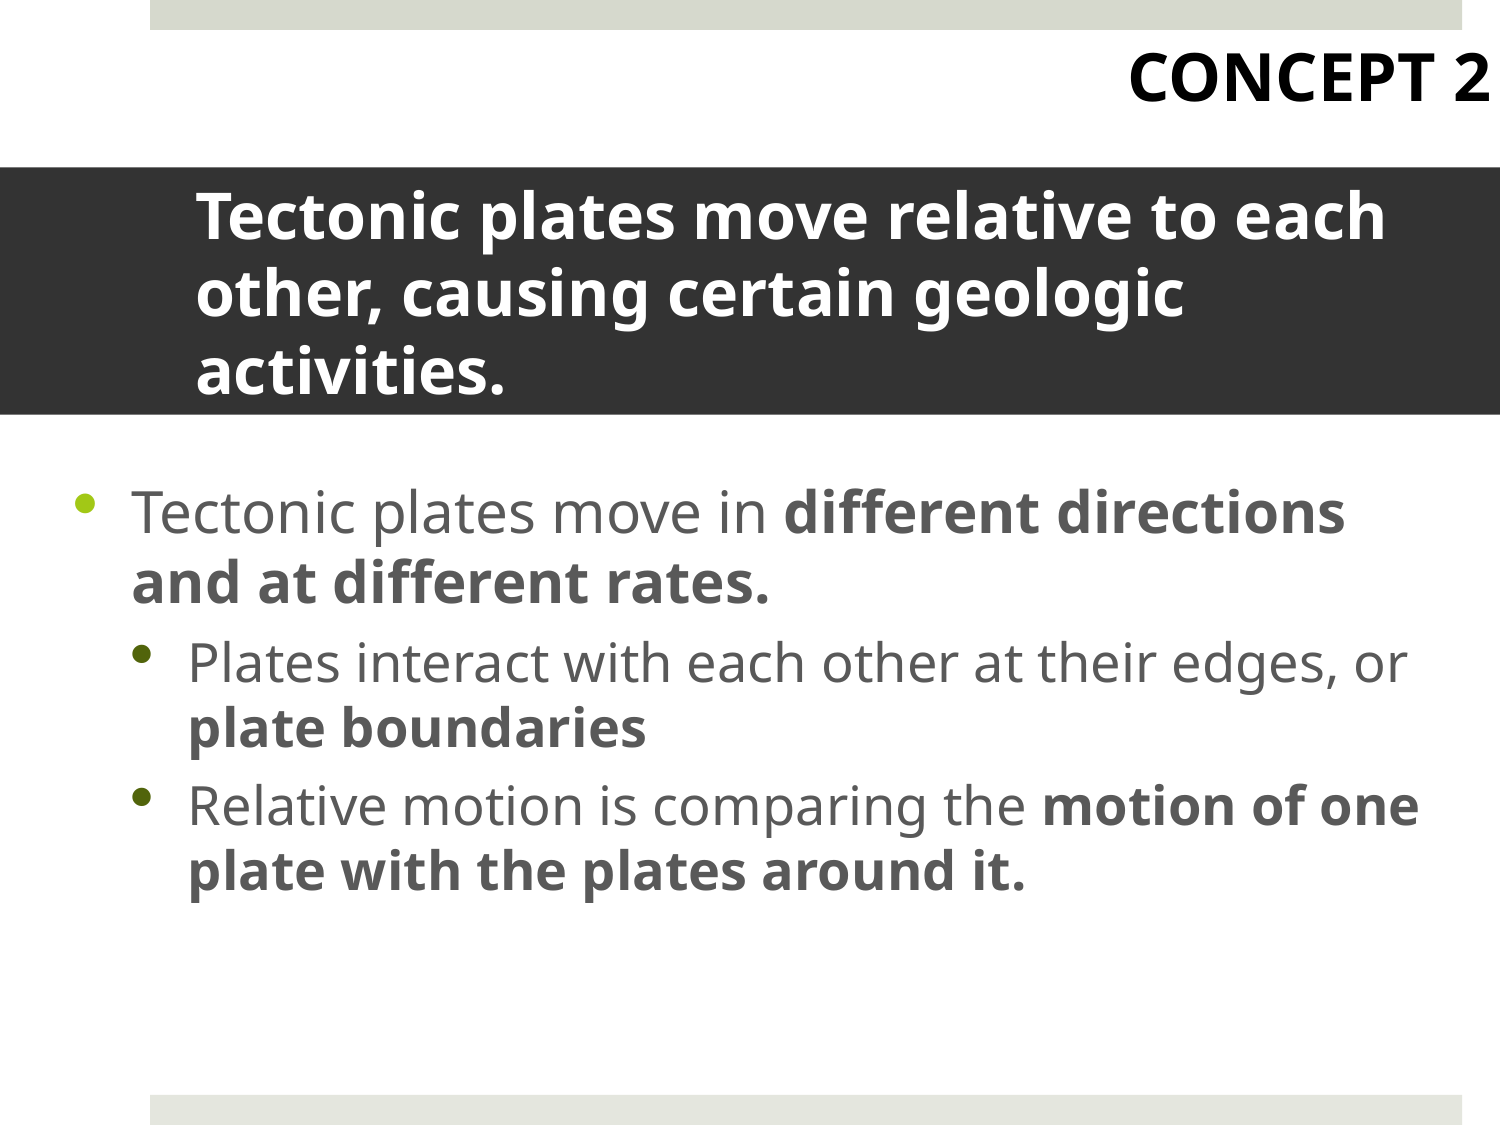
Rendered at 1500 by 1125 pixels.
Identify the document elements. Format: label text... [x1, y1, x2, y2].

list Tectonic plates move in different directions and at different rates. Plates interact with each other at their edges, or plate boundaries Relative motion is comparing the motion of one plate with the plates around it. [60, 468, 1459, 1094]
title Tectonic plates move relative to each other, causing certain geologic activities. [0, 167, 1500, 415]
text_box CONCEPT 2 [1112, 27, 1500, 123]
